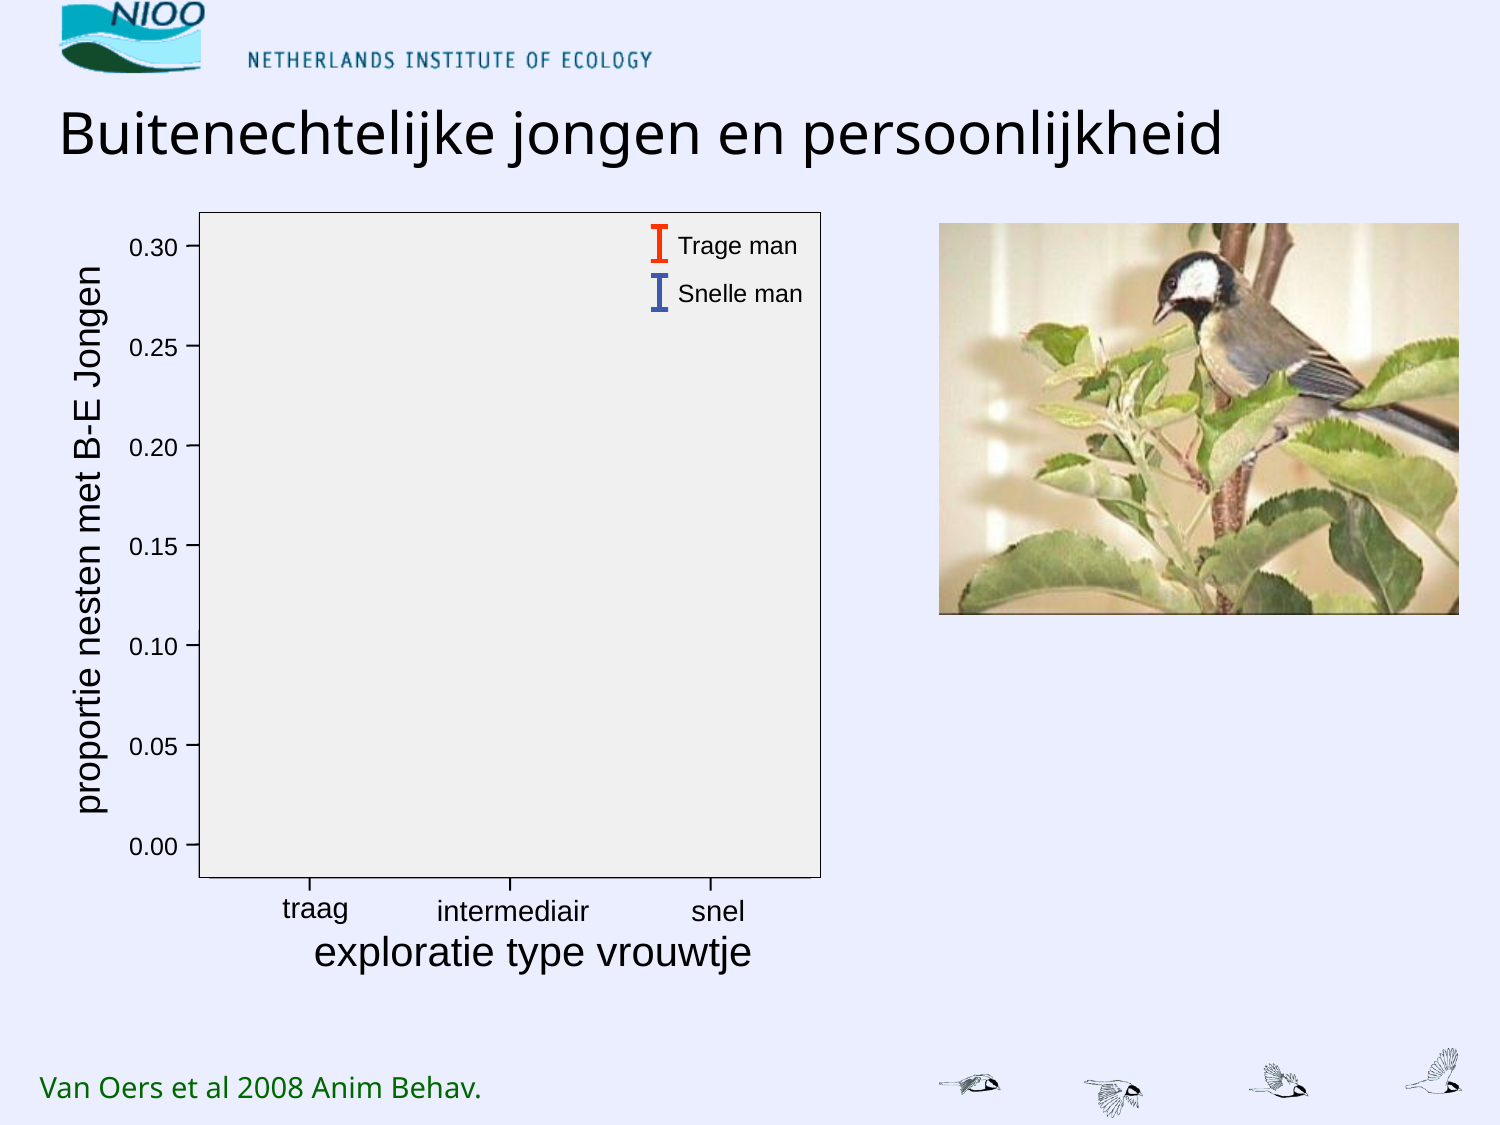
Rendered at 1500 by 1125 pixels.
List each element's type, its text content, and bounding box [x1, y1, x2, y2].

text_box Van Oers et al 2008 Anim Behav. [24, 1062, 775, 1113]
text_box Buitenechtelijke jongen en persoonlijkheid [43, 37, 1394, 225]
picture [58, 0, 659, 37]
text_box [62, 212, 822, 976]
picture [938, 223, 1459, 615]
picture [912, 1024, 1500, 1125]
